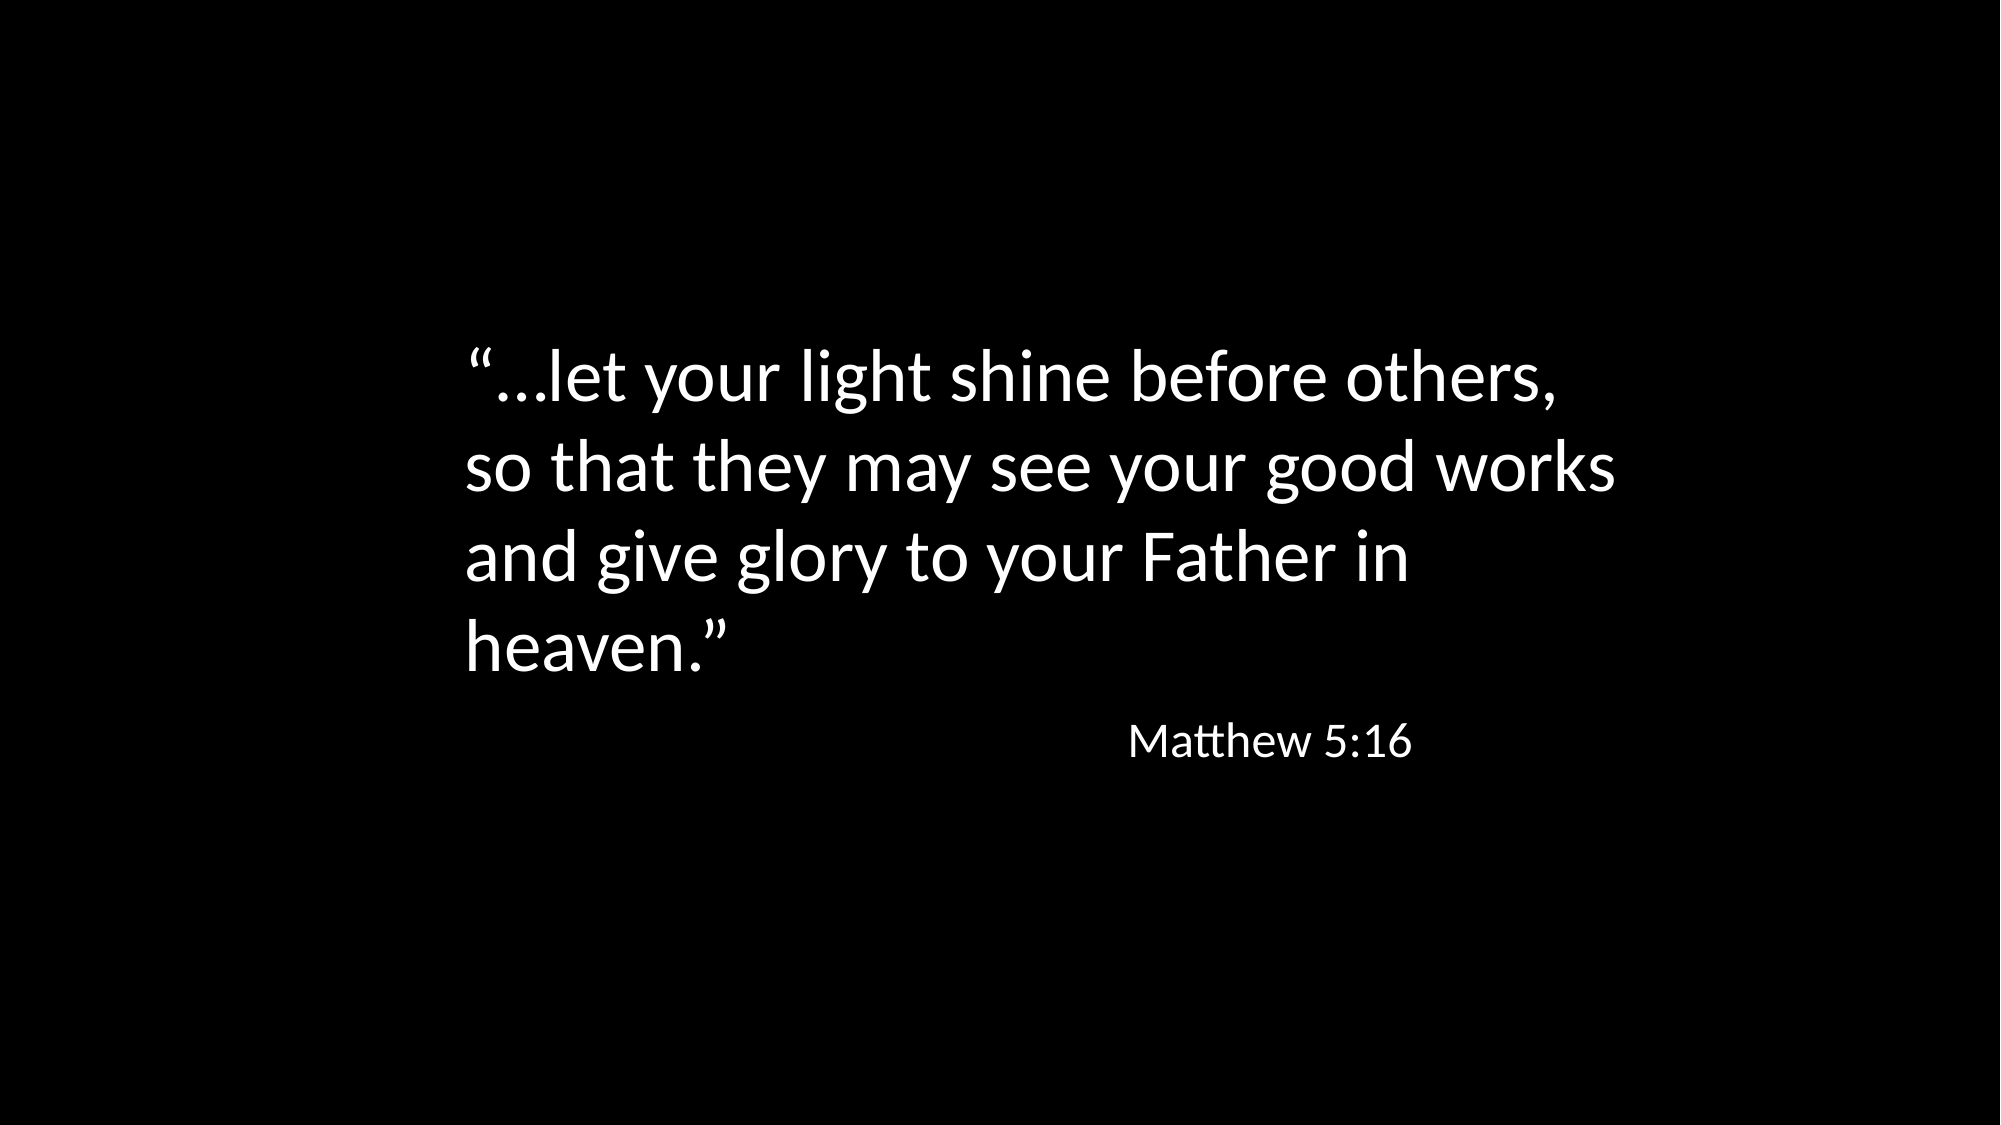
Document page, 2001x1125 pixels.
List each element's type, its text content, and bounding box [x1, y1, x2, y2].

text_box Matthew 5:16 [1112, 699, 1525, 775]
text_box “…let your light shine before others, so that they may see your good works and give glory to your Father in heaven.” [449, 318, 1638, 694]
